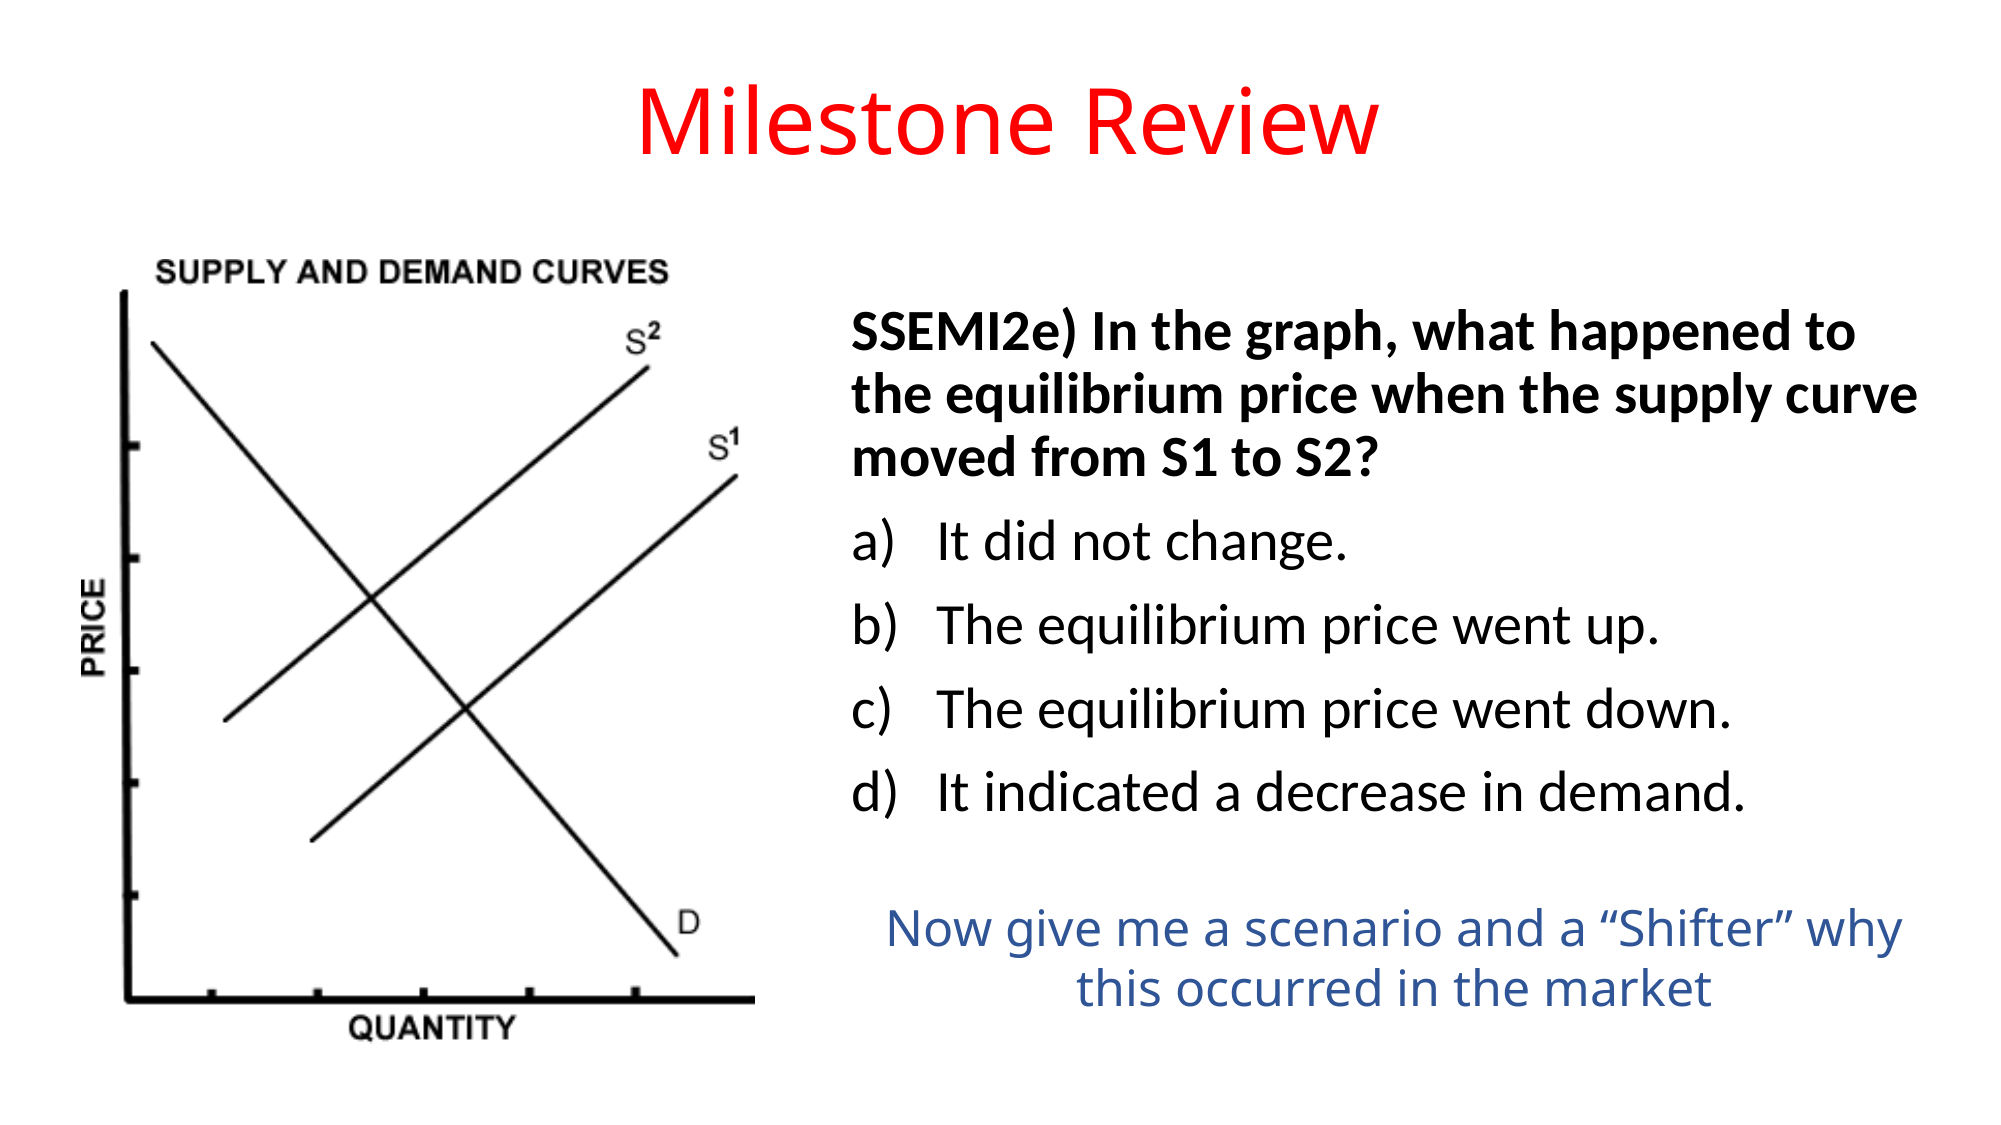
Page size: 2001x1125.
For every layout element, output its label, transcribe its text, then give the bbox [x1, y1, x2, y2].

picture [81, 259, 755, 1044]
text_box Now give me a scenario and a “Shifter” why this occurred in the market [854, 889, 1935, 1024]
list SSEMI2e) In the graph, what happened to the equilibrium price when the supply curve moved from S1 to S2? It did not change. The equilibrium price went up. The equilibrium price went down. It indicated a decrease in demand. [836, 292, 1935, 1007]
title Milestone Review [157, 16, 1883, 234]
